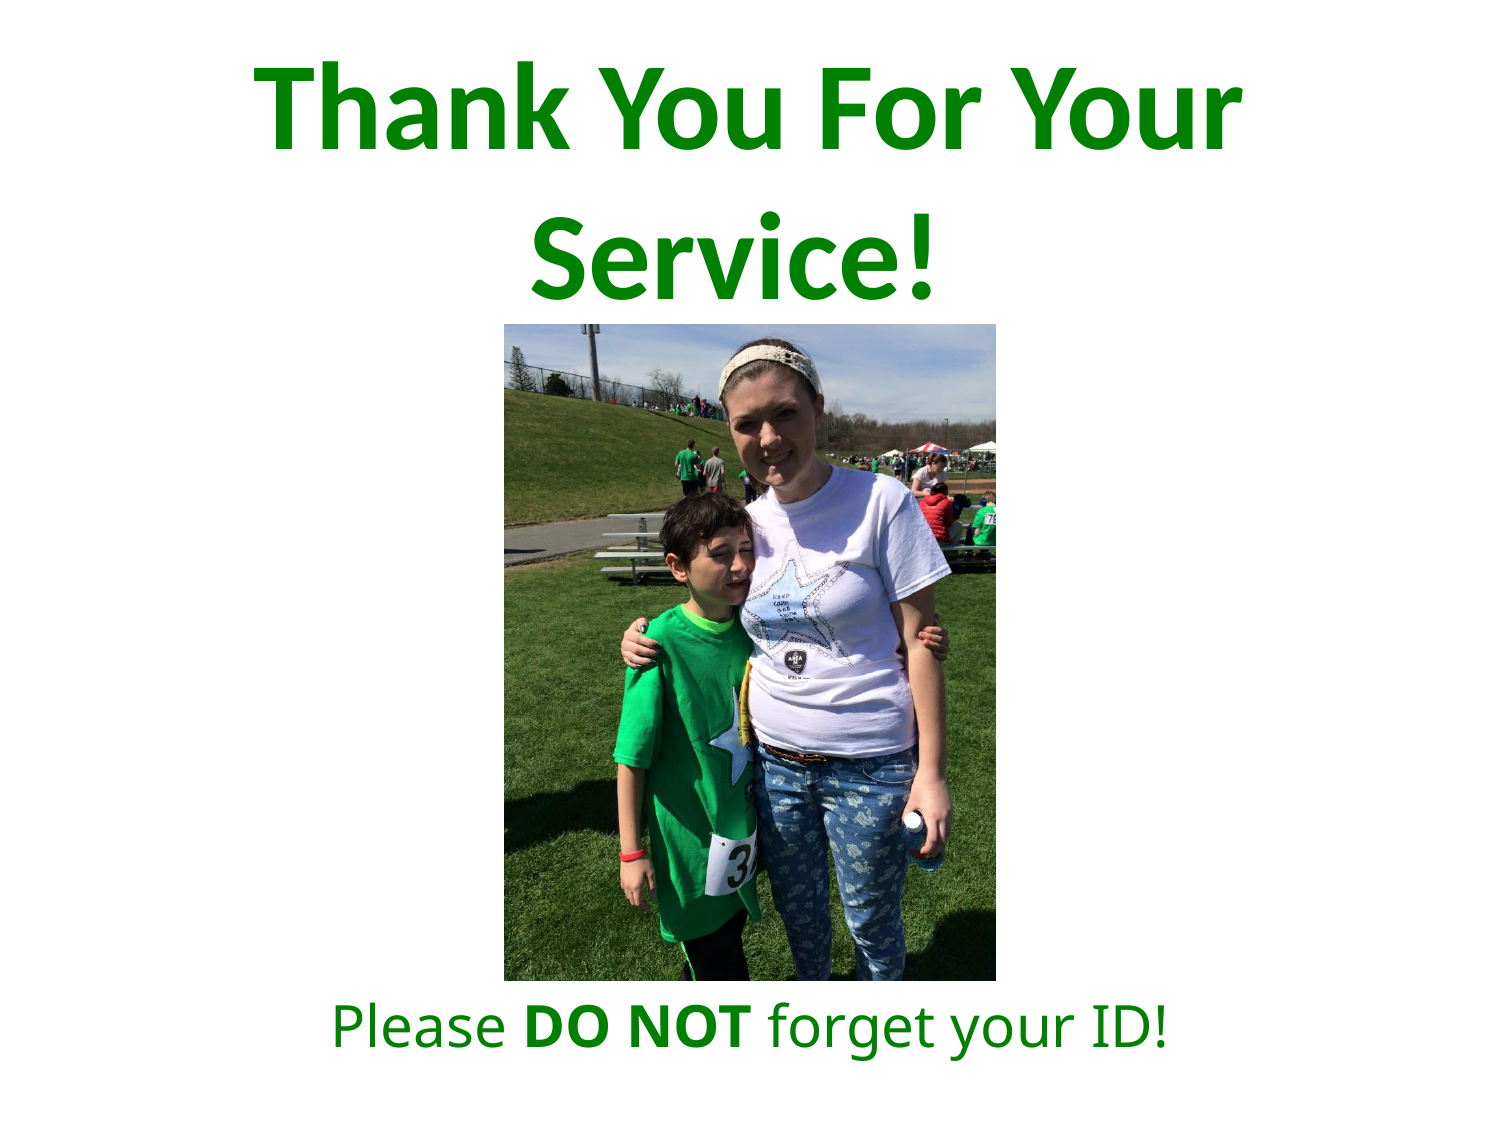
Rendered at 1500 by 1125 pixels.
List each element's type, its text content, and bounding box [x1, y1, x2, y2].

text_box Please DO NOT forget your ID! [221, 981, 1279, 1067]
picture [504, 324, 996, 981]
title Thank You For Your Service! [74, 24, 1426, 326]
